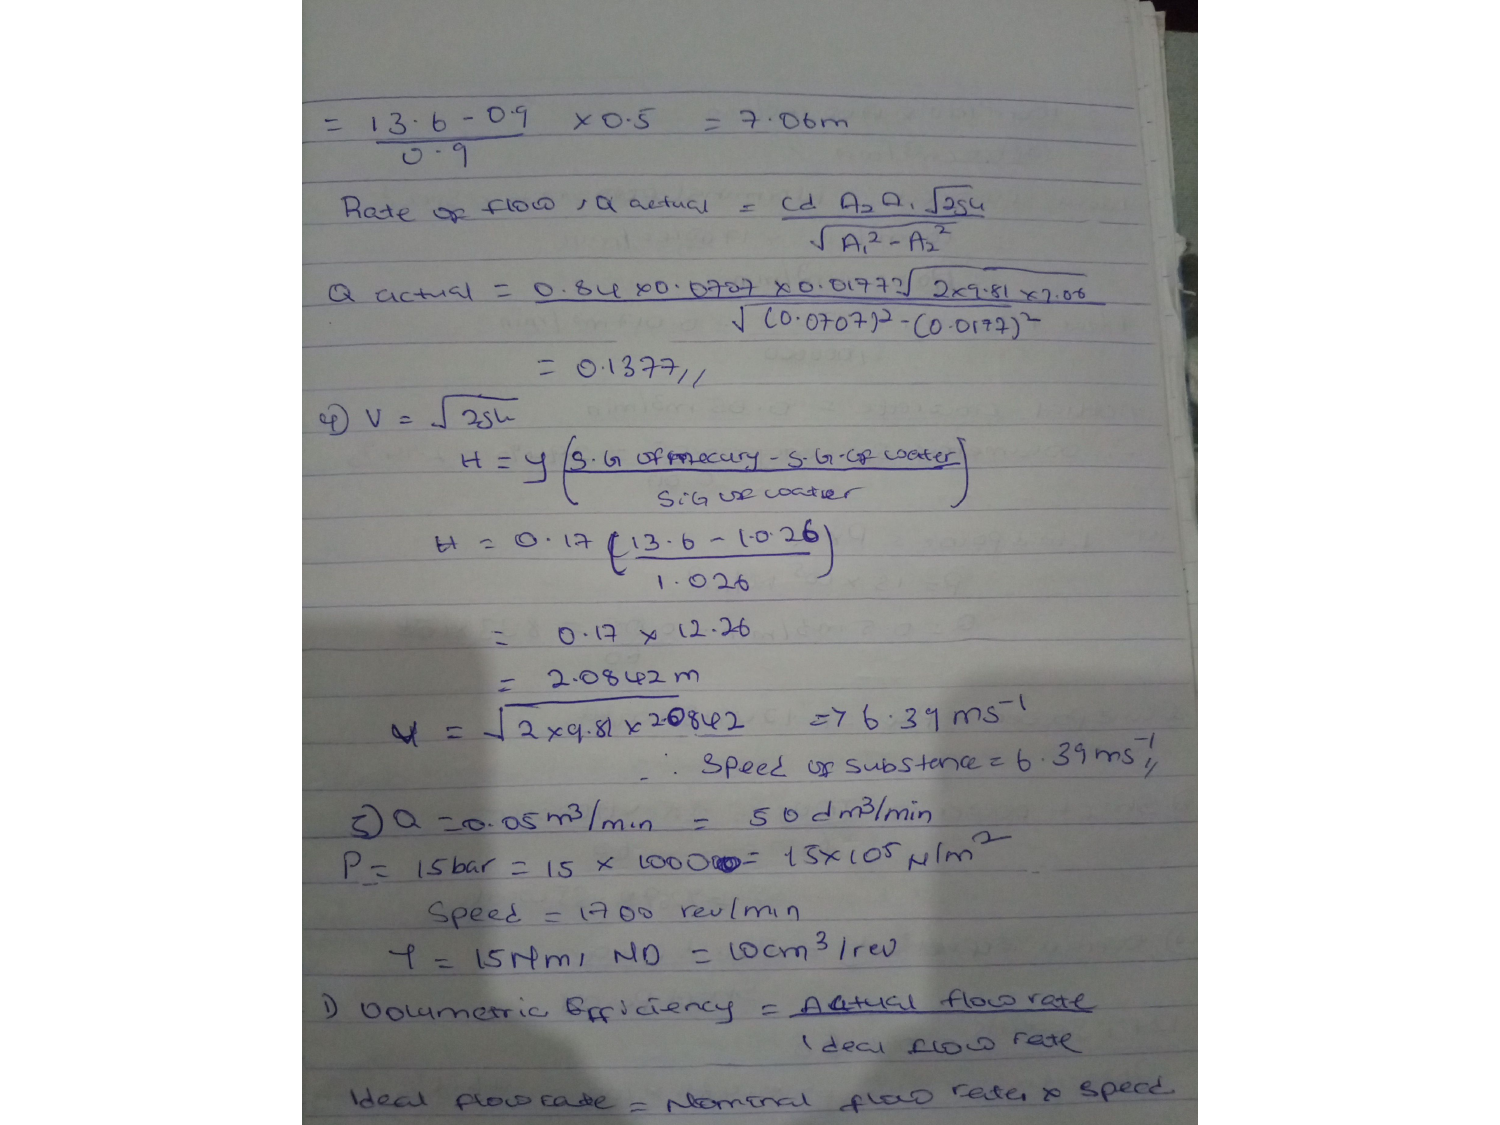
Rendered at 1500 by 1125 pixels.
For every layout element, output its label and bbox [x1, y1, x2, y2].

picture [302, 0, 1198, 1125]
